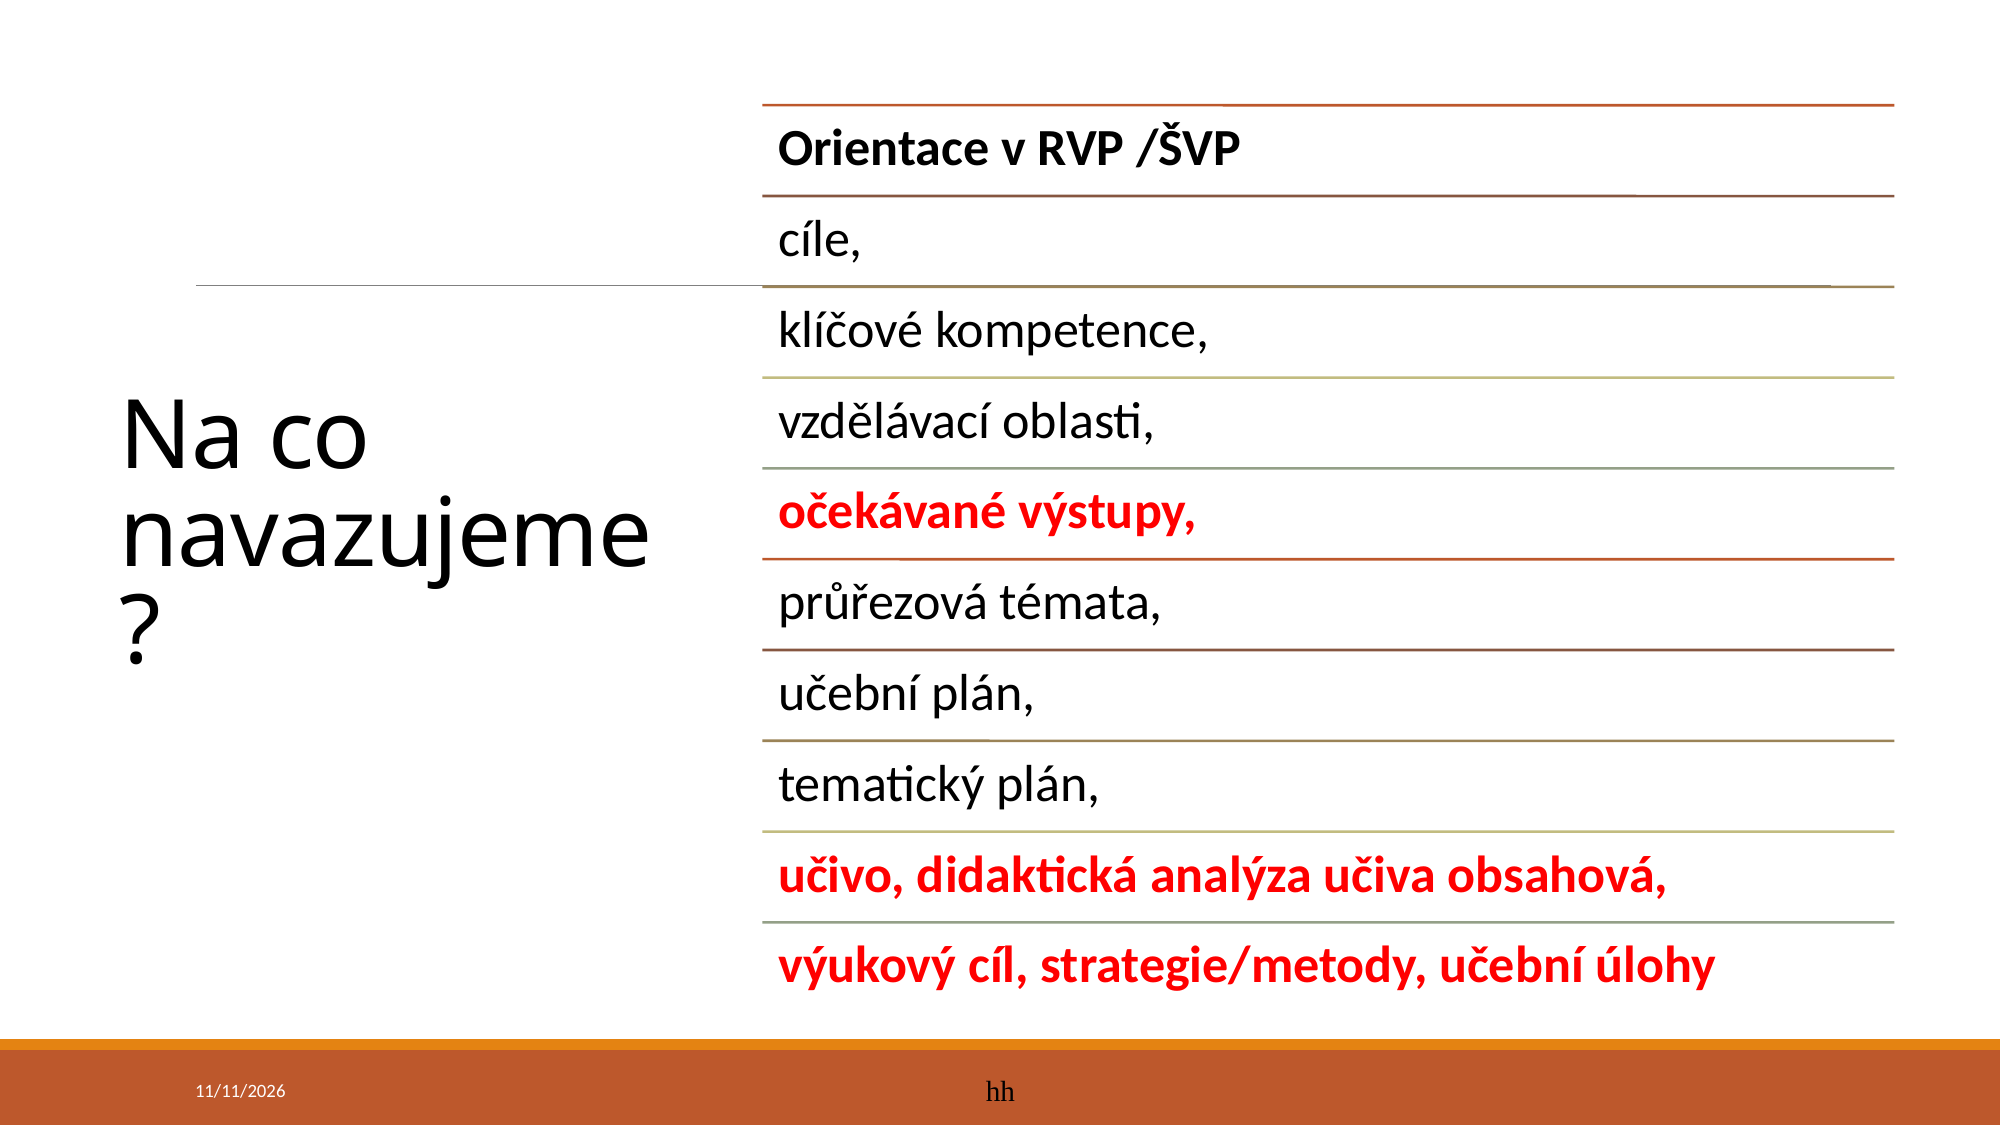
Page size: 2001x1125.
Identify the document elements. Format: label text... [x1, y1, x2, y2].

title Na co navazujeme? [104, 104, 691, 692]
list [761, 104, 1895, 1014]
footer hh [604, 1059, 1396, 1120]
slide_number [180, 1059, 586, 1120]
